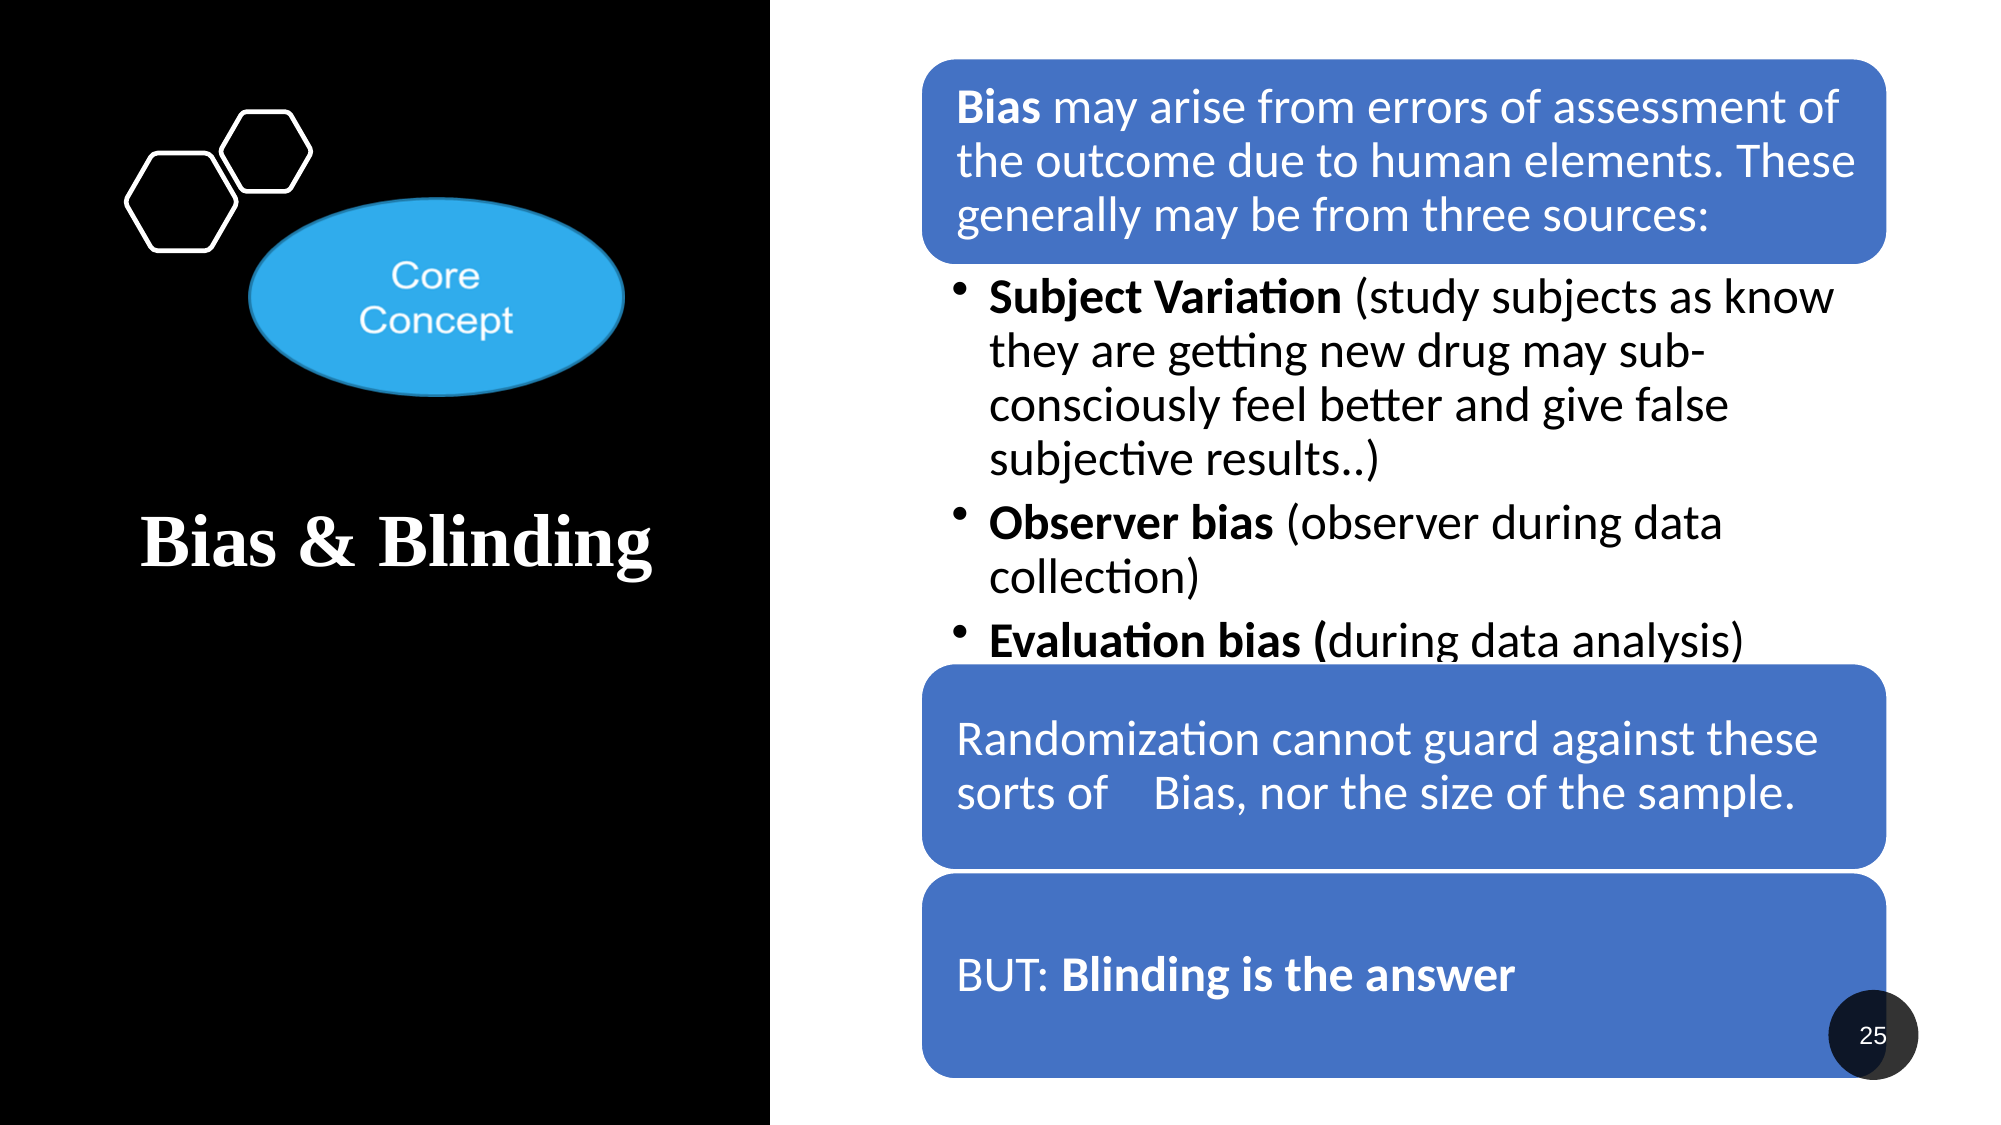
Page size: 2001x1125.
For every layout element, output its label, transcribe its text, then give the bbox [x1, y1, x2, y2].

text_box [125, 111, 311, 251]
text_box [0, 0, 771, 1125]
text_box [771, 0, 2000, 1125]
title Bias & Blinding [125, 191, 714, 894]
slide_number 25 [1888, 992, 1919, 1078]
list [920, 57, 1888, 1080]
picture [248, 197, 625, 397]
